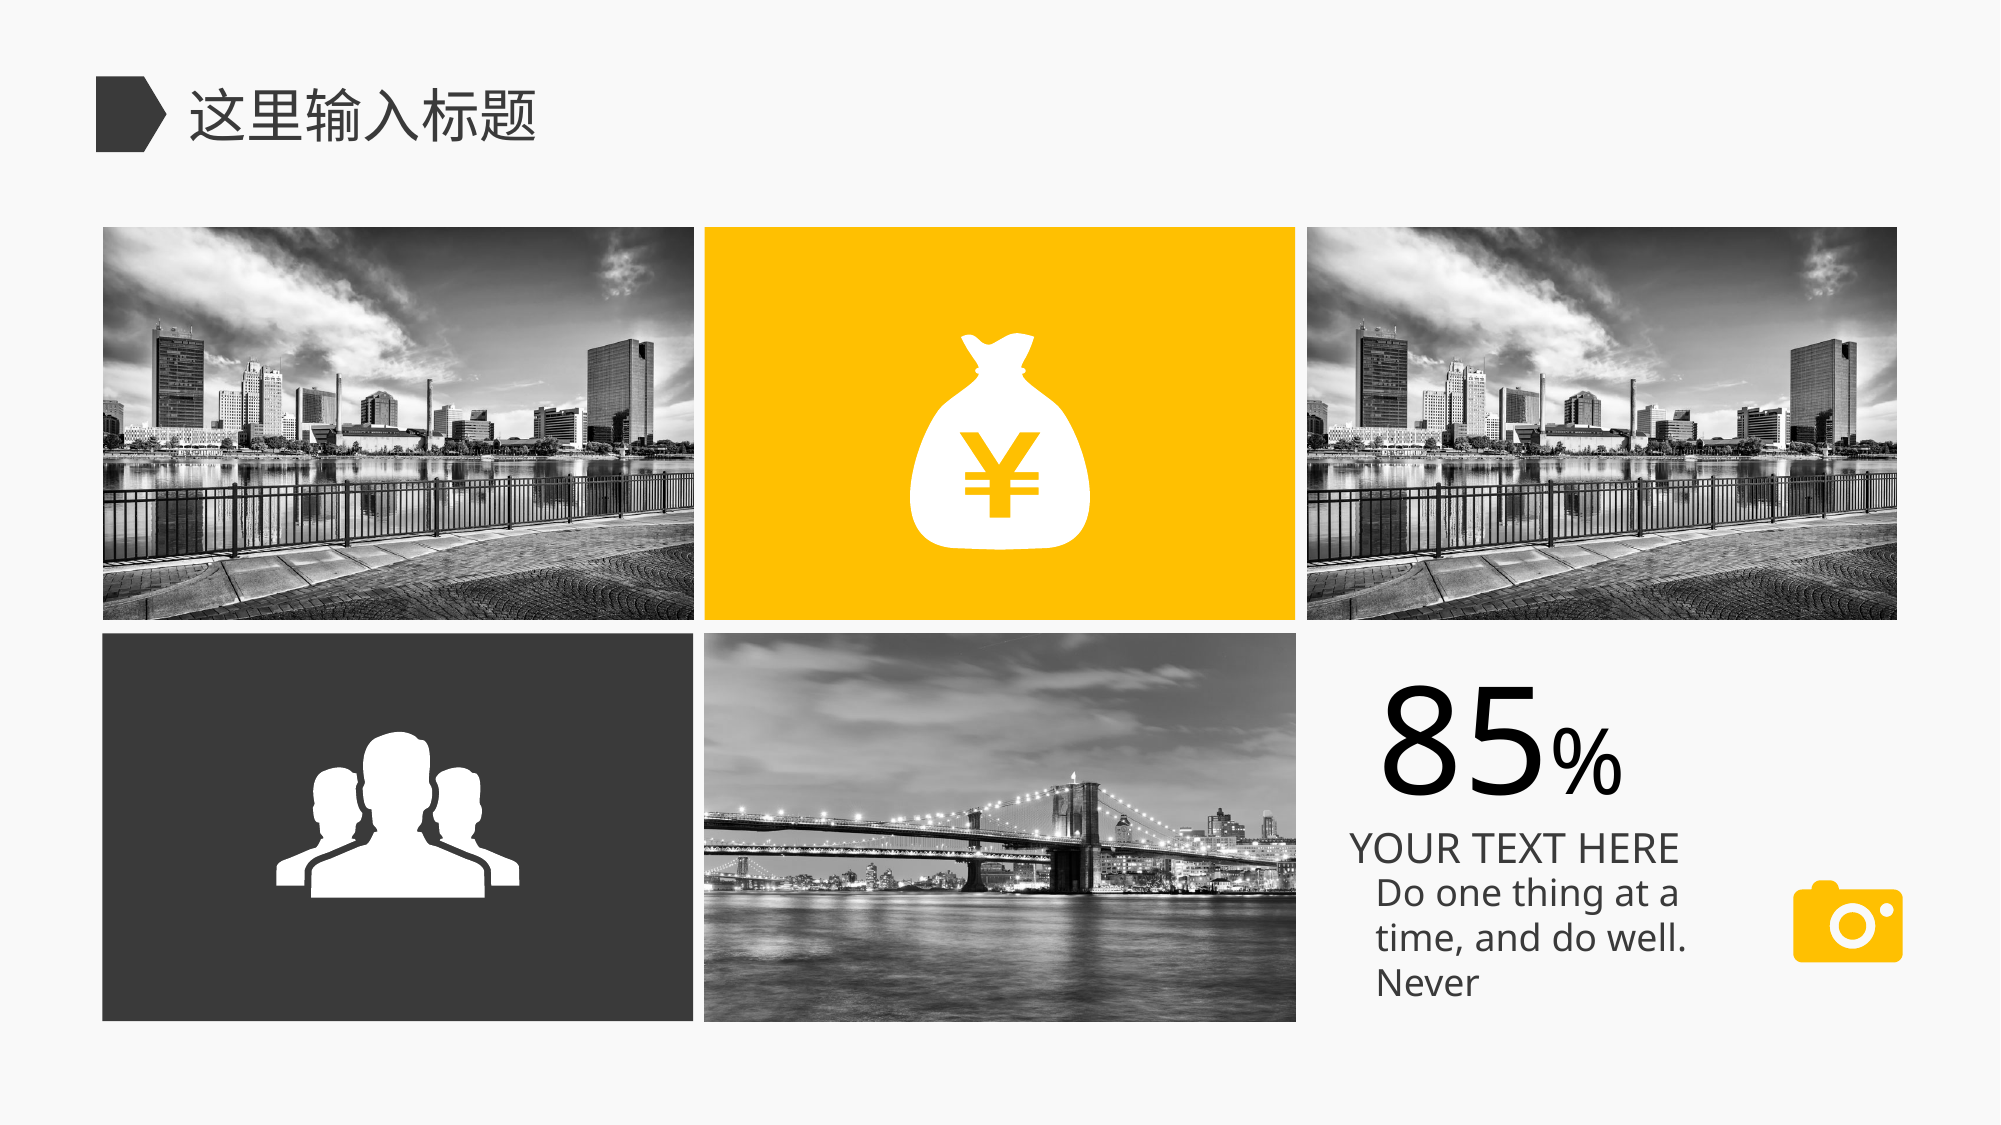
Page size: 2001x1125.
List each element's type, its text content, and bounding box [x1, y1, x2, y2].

text_box [311, 731, 485, 898]
text_box [101, 632, 694, 1022]
text_box 85% [1362, 637, 1641, 814]
text_box [432, 767, 520, 886]
text_box 这里输入标题 [65, 71, 661, 157]
text_box [704, 226, 1296, 621]
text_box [1325, 814, 1737, 968]
picture [1307, 227, 1897, 620]
text_box [276, 767, 363, 886]
picture [103, 227, 694, 620]
text_box [909, 332, 1092, 551]
picture [704, 633, 1296, 1022]
text_box [1793, 880, 1903, 963]
